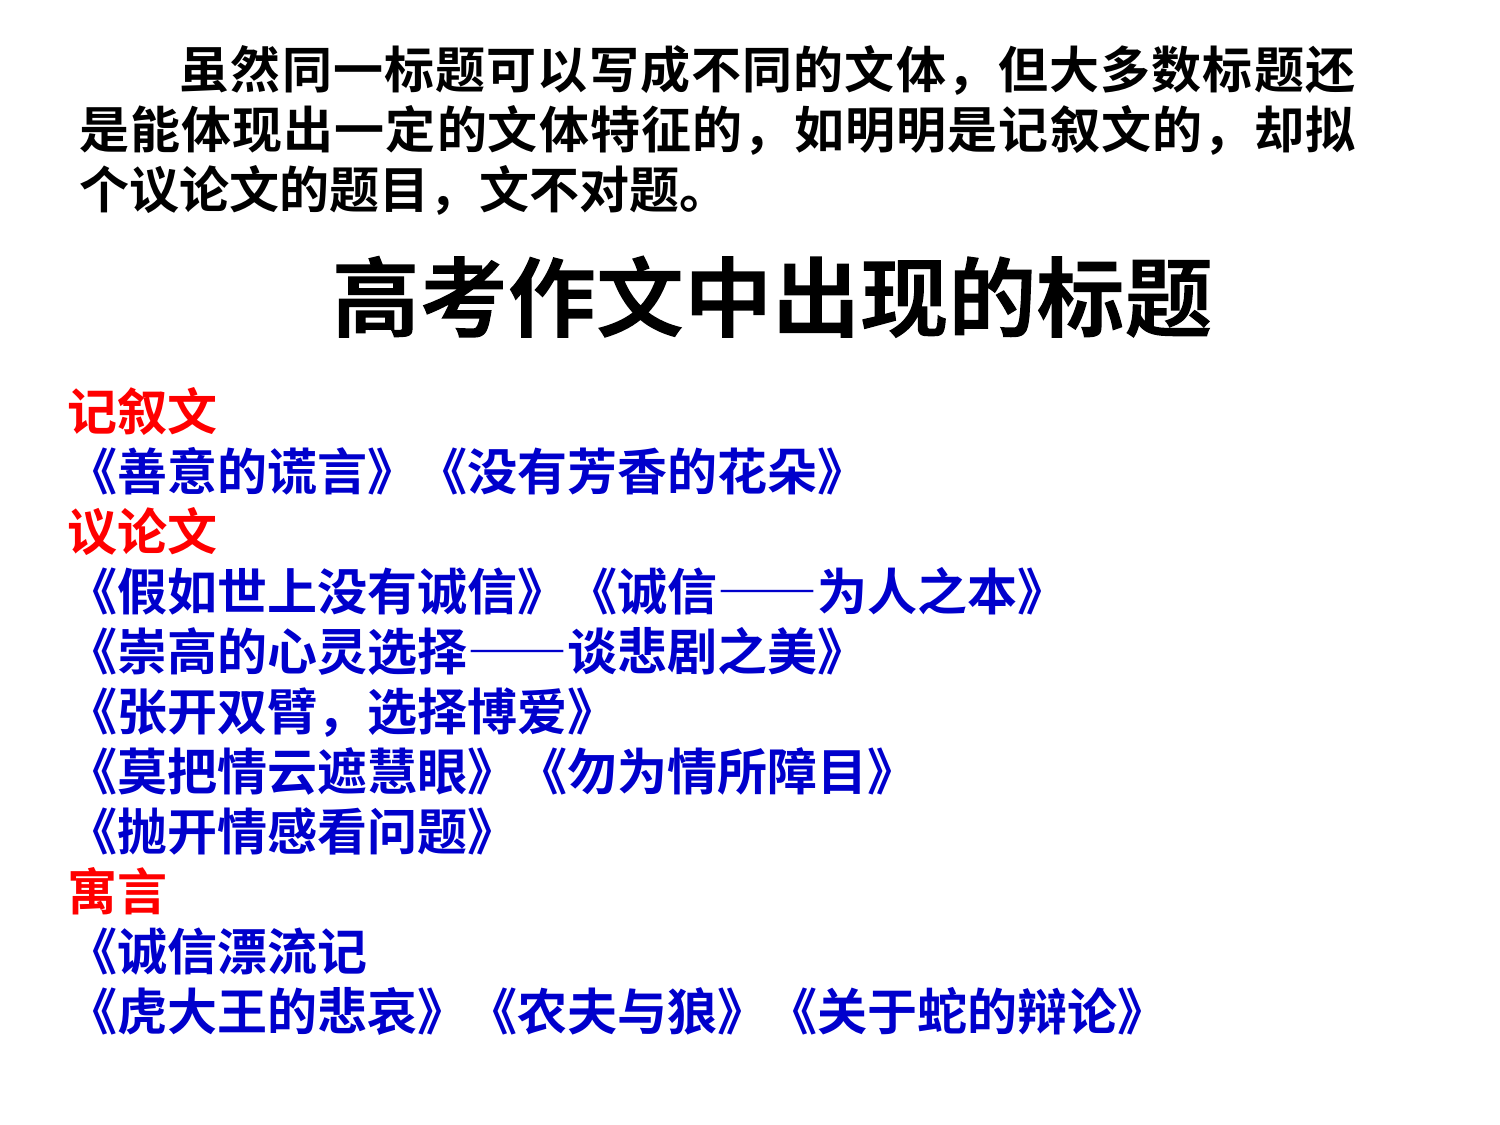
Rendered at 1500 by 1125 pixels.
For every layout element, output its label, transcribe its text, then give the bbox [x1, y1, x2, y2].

text_box 记叙文 《善意的谎言》《没有芳香的花朵》 议论文 《假如世上没有诚信》《诚信——为人之本》 《崇高的心灵选择——谈悲剧之美》 《张开双臂，选择博爱》 《莫把情云遮慧眼》《勿为情所障目》 《抛开情感看问题》 寓言 《诚信漂流记 《虎大王的悲哀》《农夫与狼》《关于蛇的辩论》 [53, 373, 1430, 1109]
text_box 虽然同一标题可以写成不同的文体，但大多数标题还是能体现出一定的文体特征的，如明明是记叙文的，却拟个议论文的题目，文不对题。 [64, 30, 1370, 226]
